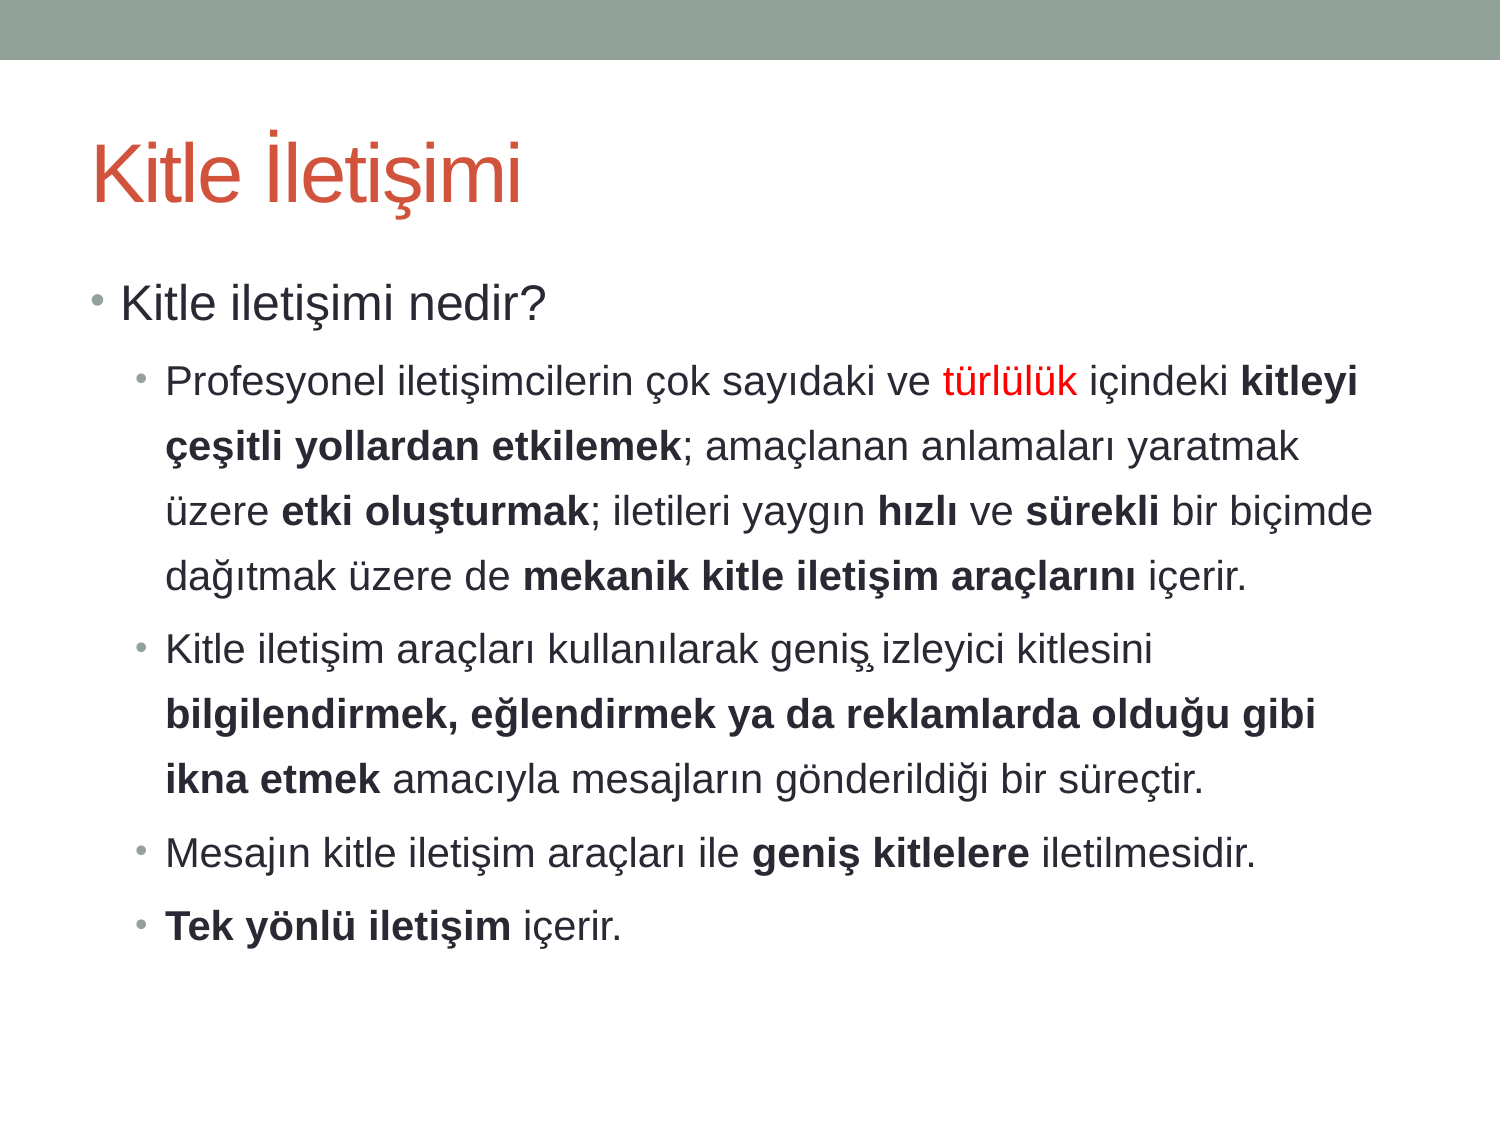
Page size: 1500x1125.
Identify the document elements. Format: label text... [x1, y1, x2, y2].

title Kitle İletişimi [75, 87, 1425, 250]
list Kitle iletişimi nedir? Profesyonel iletişimcilerin çok sayıdaki ve türlülük içindeki kitleyi çeşitli yollardan etkilemek; amaçlanan anlamaları yaratmak üzere etki oluşturmak; iletileri yaygın hızlı ve sürekli bir biçimde dağıtmak üzere de mekanik kitle iletişim araçlarını içerir. Kitle iletişim araçları kullanılarak geniş̧ izleyici kitlesini bilgilendirmek, eğlendirmek ya da reklamlarda olduğu gibi ikna etmek amacıyla mesajların gönderildiği bir süreçtir. Mesajın kitle iletişim araçları ile geniş kitlelere iletilmesidir. Tek yönlü iletişim içerir. [75, 262, 1425, 1063]
